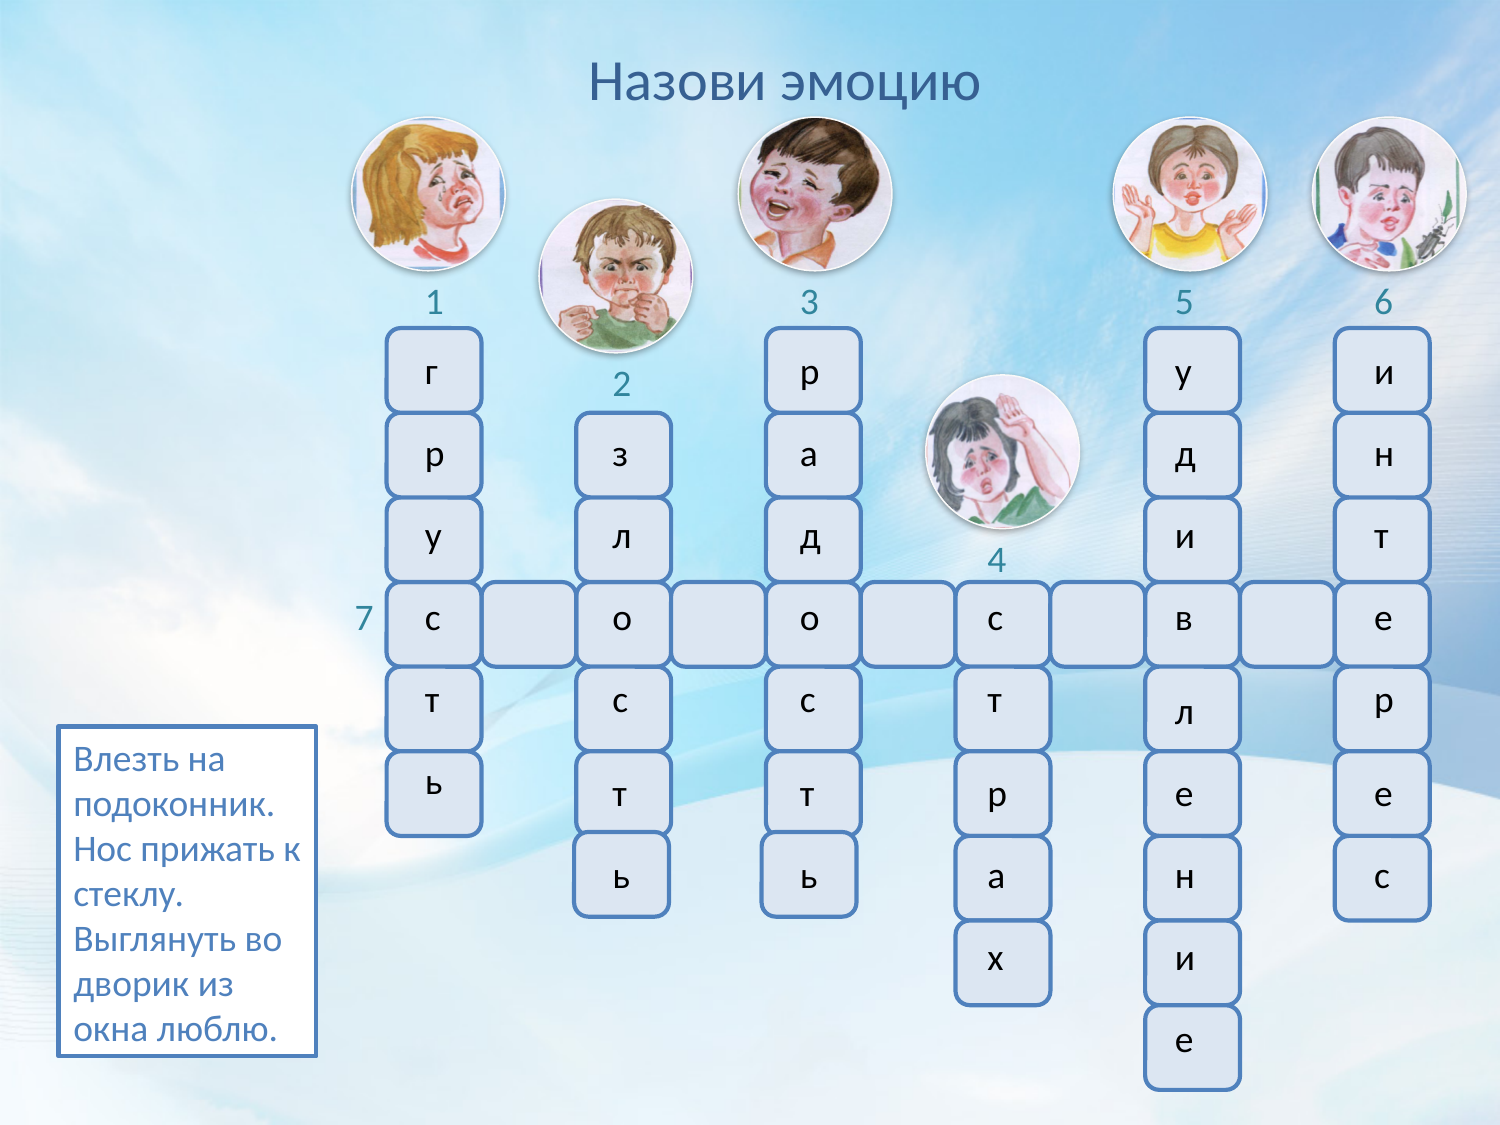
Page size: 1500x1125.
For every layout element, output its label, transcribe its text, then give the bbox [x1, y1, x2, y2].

text_box [1112, 116, 1268, 269]
text_box ь [410, 749, 469, 810]
text_box [1143, 664, 1243, 751]
text_box а [972, 843, 1032, 904]
text_box [384, 325, 484, 415]
text_box [953, 749, 1053, 836]
text_box 7 [339, 585, 399, 646]
text_box и [1160, 925, 1219, 986]
text_box 5 [1160, 269, 1219, 330]
text_box а [785, 421, 844, 482]
text_box Назови эмоцию [152, 35, 1418, 120]
text_box у [410, 503, 469, 564]
text_box [953, 918, 1053, 1008]
text_box р [410, 421, 469, 482]
text_box и [1359, 339, 1418, 400]
text_box 6 [1359, 269, 1418, 330]
text_box [953, 833, 1053, 921]
picture [0, 0, 1500, 1125]
text_box е [1359, 761, 1418, 822]
text_box н [1160, 843, 1219, 904]
text_box Влезть на подоконник. Нос прижать к стеклу. Выглянуть во дворик из окна люблю. [56, 724, 318, 1058]
text_box 1 [410, 269, 457, 330]
text_box е [1160, 761, 1219, 822]
text_box [759, 829, 859, 919]
text_box [1143, 413, 1243, 500]
text_box [576, 582, 671, 666]
text_box [763, 413, 863, 500]
text_box [953, 579, 1050, 667]
text_box з [597, 421, 657, 482]
text_box [1143, 582, 1240, 666]
text_box 2 [597, 351, 657, 412]
text_box г [410, 339, 469, 400]
text_box [1332, 325, 1432, 415]
text_box 4 [972, 527, 1032, 588]
text_box [763, 749, 863, 836]
text_box [384, 749, 484, 839]
text_box [384, 664, 484, 751]
text_box [1311, 116, 1467, 269]
text_box [384, 497, 484, 585]
text_box [1332, 833, 1432, 923]
text_box [953, 664, 1053, 751]
text_box [1143, 918, 1243, 1005]
text_box [574, 410, 674, 500]
text_box р [785, 339, 844, 400]
text_box [1143, 325, 1243, 415]
text_box [574, 498, 674, 585]
text_box [574, 749, 674, 835]
text_box [1143, 498, 1243, 585]
text_box о [597, 585, 657, 646]
text_box [384, 582, 484, 667]
text_box н [1359, 421, 1418, 482]
text_box [1143, 749, 1243, 836]
text_box о [785, 585, 844, 646]
text_box с [785, 667, 844, 728]
text_box у [1160, 339, 1219, 400]
text_box р [1359, 667, 1418, 728]
text_box в [1160, 585, 1219, 646]
text_box [538, 198, 694, 352]
text_box ь [597, 843, 657, 904]
text_box т [1359, 503, 1418, 564]
text_box [1332, 749, 1432, 836]
text_box л [597, 503, 657, 564]
text_box д [785, 503, 844, 564]
text_box с [1359, 843, 1418, 904]
text_box [571, 829, 672, 919]
text_box [1332, 413, 1432, 500]
text_box с [597, 667, 657, 728]
text_box [1332, 664, 1432, 751]
text_box [1332, 498, 1432, 585]
text_box ь [785, 843, 844, 904]
text_box [924, 374, 1081, 527]
text_box т [785, 761, 844, 822]
text_box [858, 579, 955, 669]
text_box [1143, 1003, 1243, 1092]
text_box е [1160, 1007, 1219, 1068]
text_box [1332, 582, 1432, 667]
text_box с [410, 585, 469, 646]
text_box р [972, 761, 1032, 822]
text_box [350, 120, 506, 270]
text_box и [1160, 503, 1219, 564]
text_box [668, 579, 766, 669]
text_box т [410, 667, 469, 728]
text_box [1048, 579, 1145, 669]
text_box 3 [785, 269, 844, 330]
text_box т [597, 761, 657, 822]
text_box с [972, 588, 1032, 646]
text_box т [972, 667, 1032, 728]
text_box [737, 116, 893, 269]
text_box л [1160, 679, 1219, 740]
text_box [1237, 579, 1335, 669]
text_box [763, 498, 863, 585]
text_box х [972, 925, 1032, 986]
text_box [384, 413, 484, 500]
text_box д [1160, 421, 1219, 482]
text_box е [1359, 585, 1418, 646]
text_box [574, 664, 674, 751]
text_box [763, 664, 863, 751]
text_box [763, 582, 860, 666]
text_box [763, 325, 863, 415]
text_box [482, 579, 579, 669]
text_box [1143, 833, 1243, 920]
